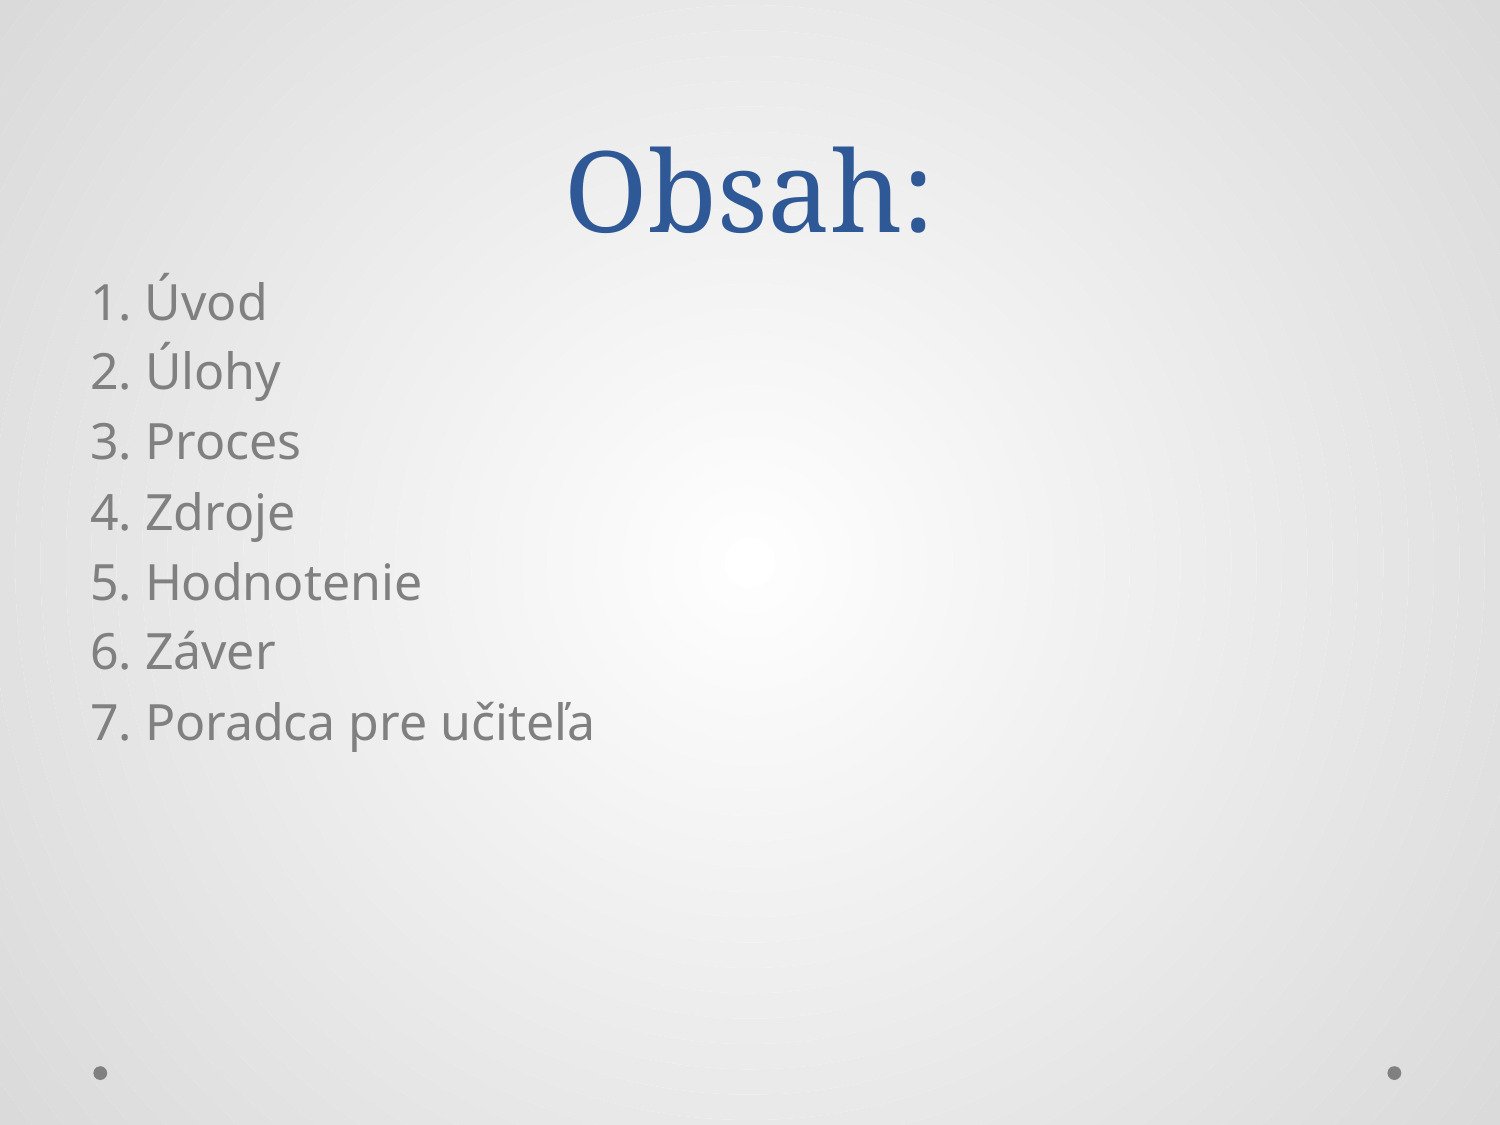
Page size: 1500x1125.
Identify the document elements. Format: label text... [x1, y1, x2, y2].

list 1. Úvod 2. Úlohy 3. Proces 4. Zdroje 5. Hodnotenie 6. Záver 7. Poradca pre učiteľa [75, 262, 1425, 1005]
title Obsah: [75, 0, 1425, 262]
